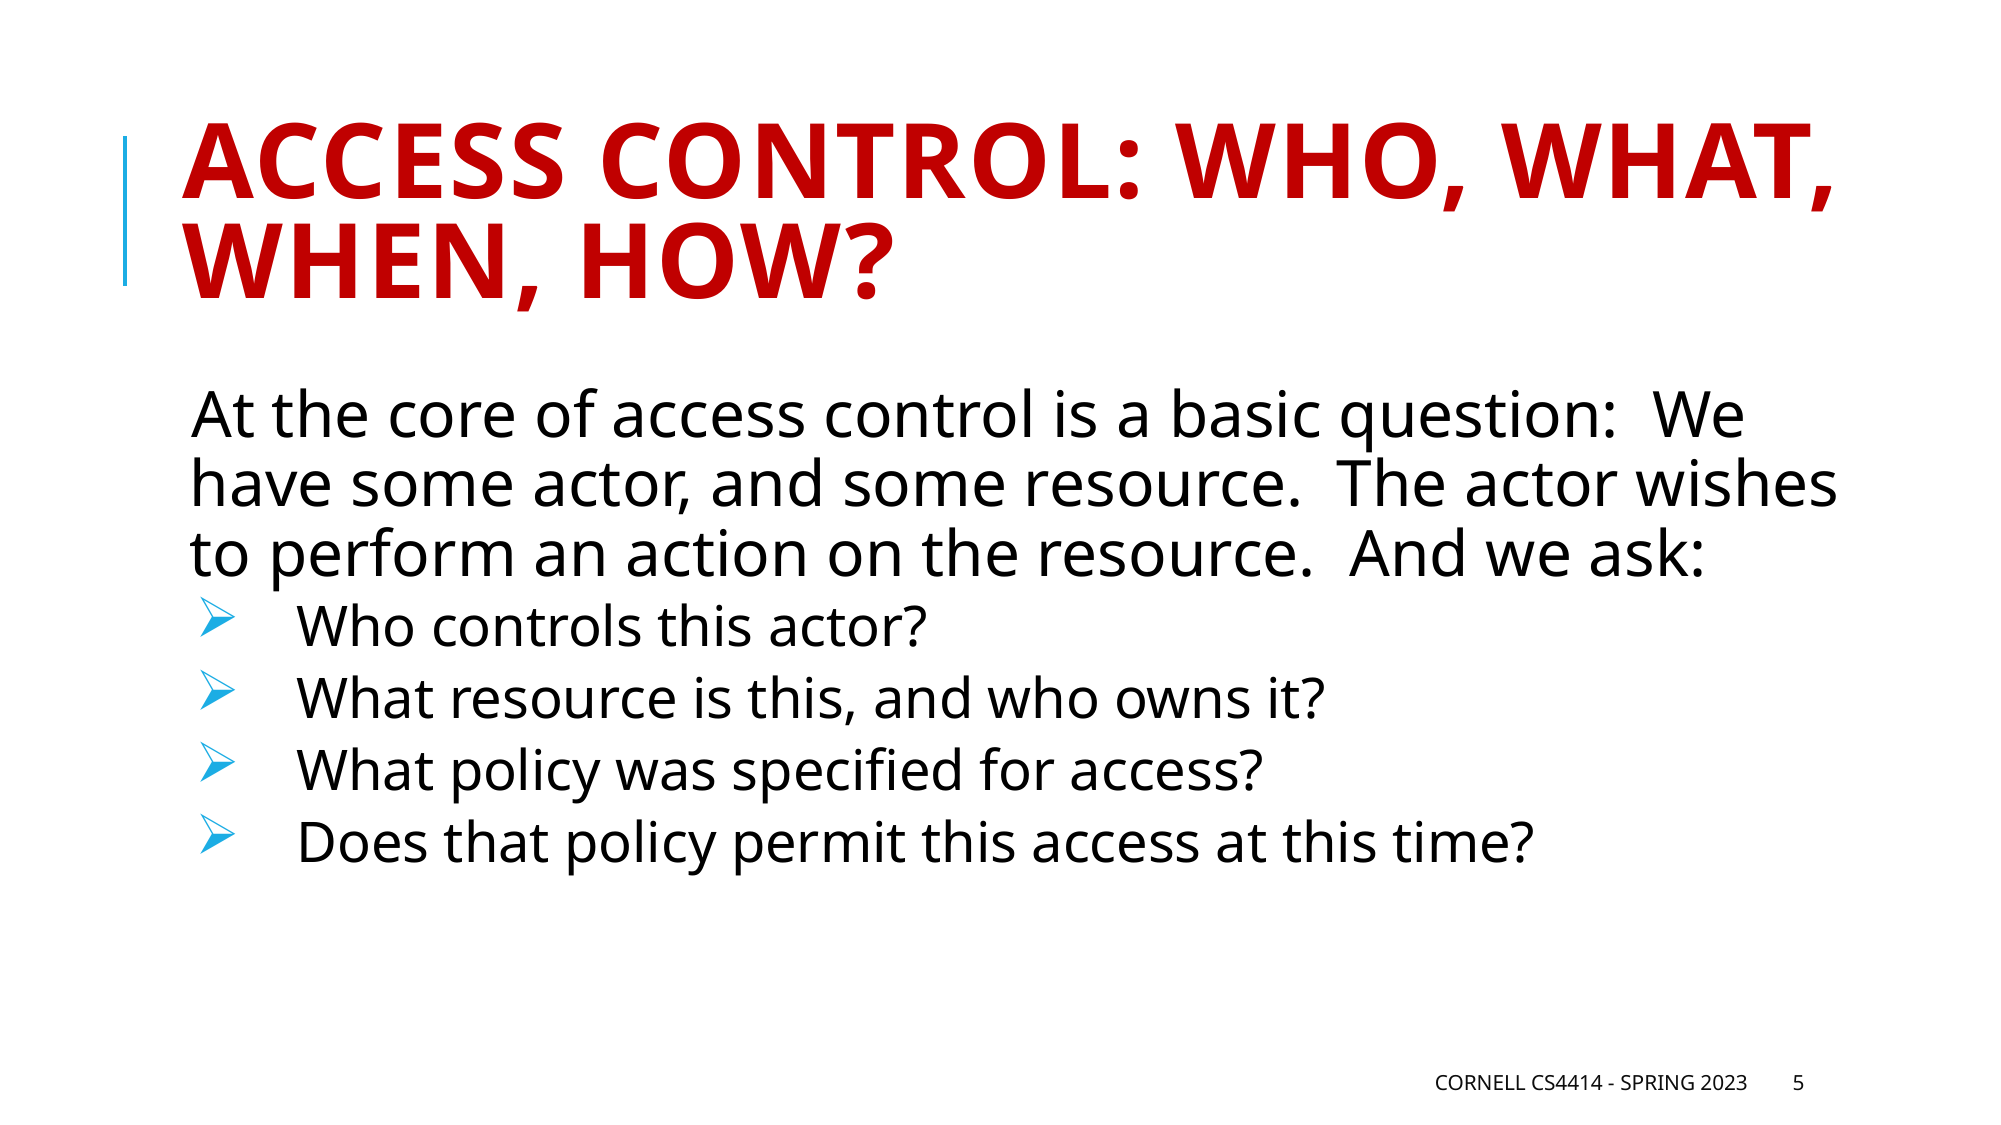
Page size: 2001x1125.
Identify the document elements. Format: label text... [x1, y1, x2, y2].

slide_number 5 [1777, 1061, 1938, 1107]
footer Cornell CS4414 - Spring 2023 [794, 1061, 1763, 1107]
list At the core of access control is a basic question: We have some actor, and some resource. The actor wishes to perform an action on the resource. And we ask: Who controls this actor? What resource is this, and who owns it? What policy was specified for access? Does that policy permit this access at this time? [168, 375, 1914, 1035]
title Access Control: Who, What, when, how? [168, 96, 1914, 342]
